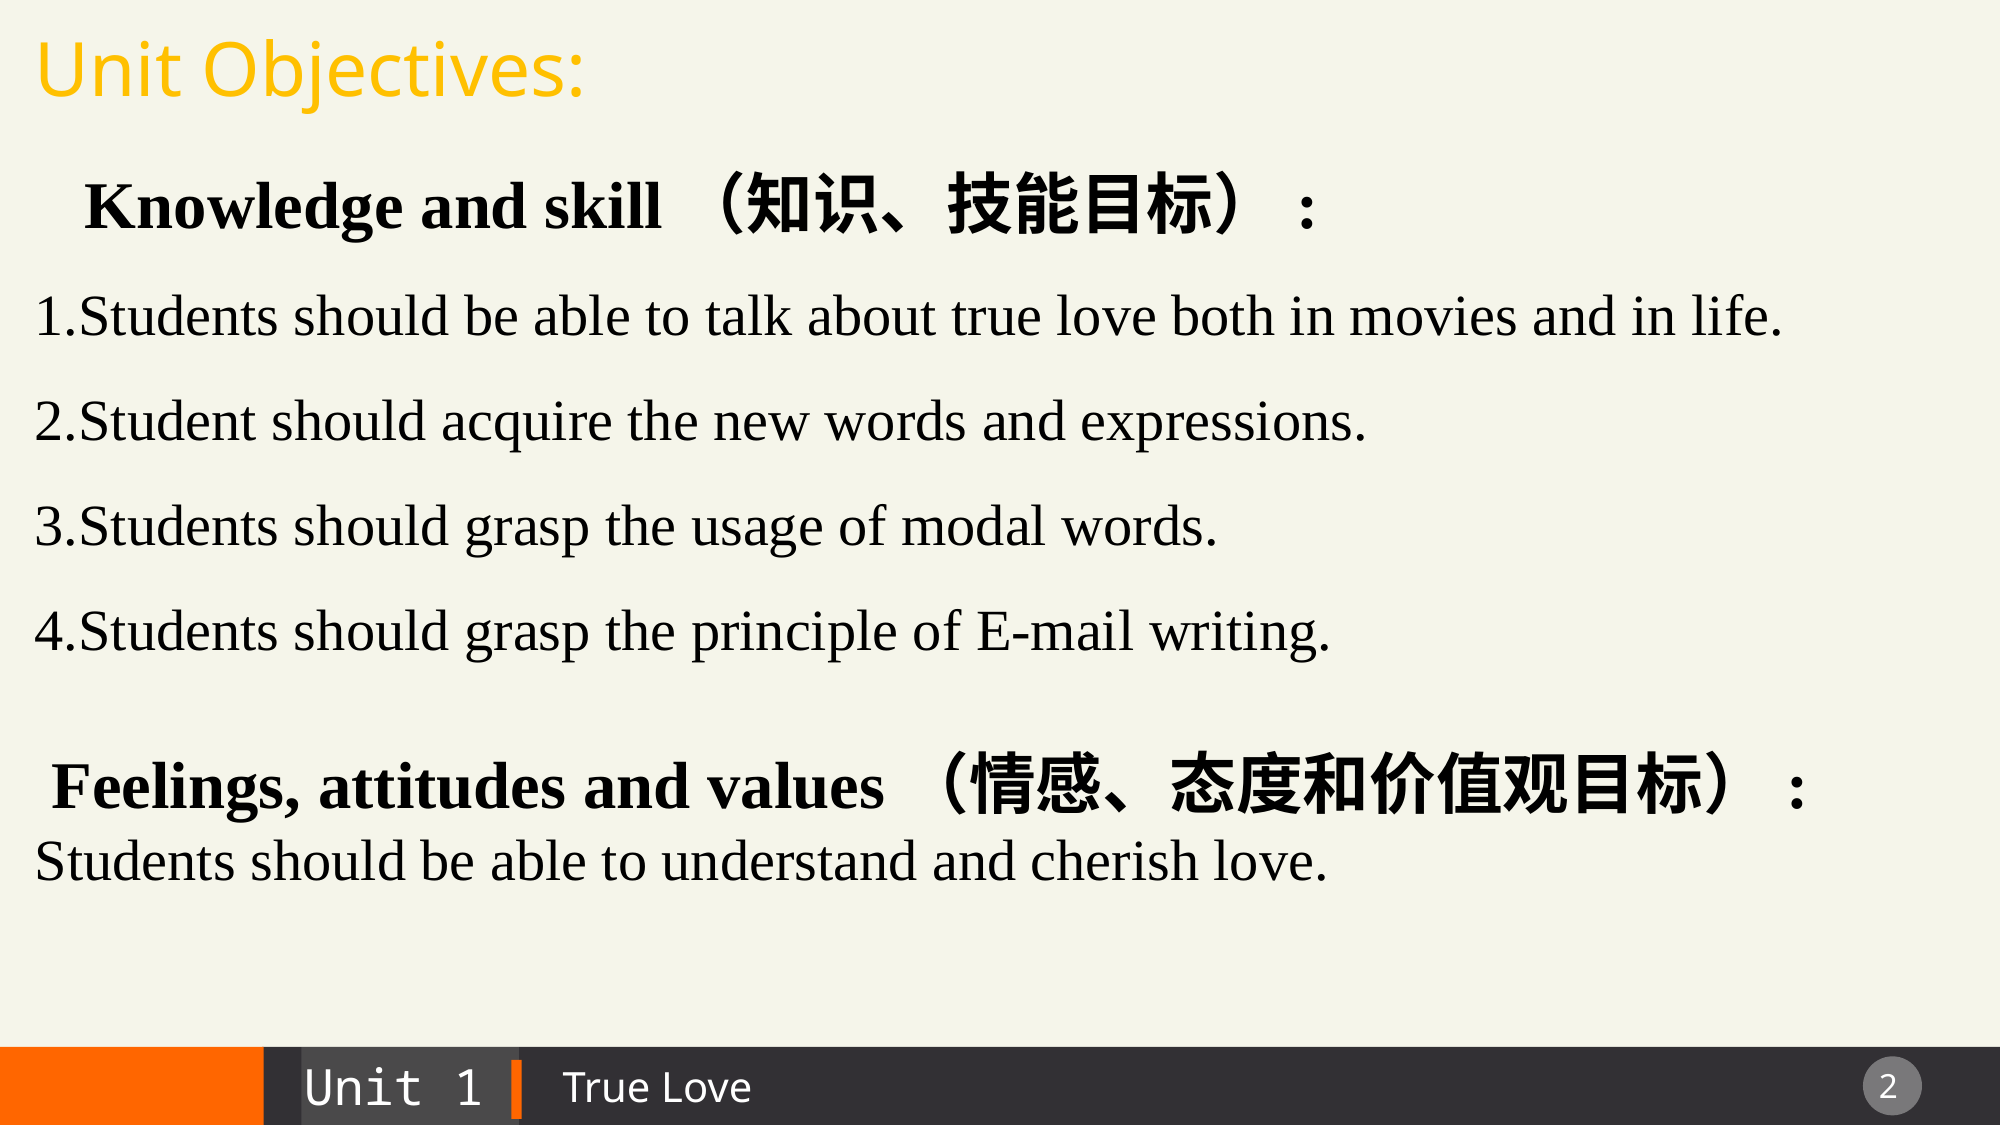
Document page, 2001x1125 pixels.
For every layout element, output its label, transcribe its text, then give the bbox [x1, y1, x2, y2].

text_box Knowledge and skill（知识、技能目标）: 1.Students should be able to talk about true love both in movies and in life. 2.Student should acquire the new words and expressions. 3.Students should grasp the usage of modal words. 4.Students should grasp the principle of E-mail writing. Feelings, attitudes and values（情感、态度和价值观目标）: Students should be able to understand and cherish love. [20, 154, 2000, 980]
text_box Unit Objectives: [19, 14, 1281, 119]
